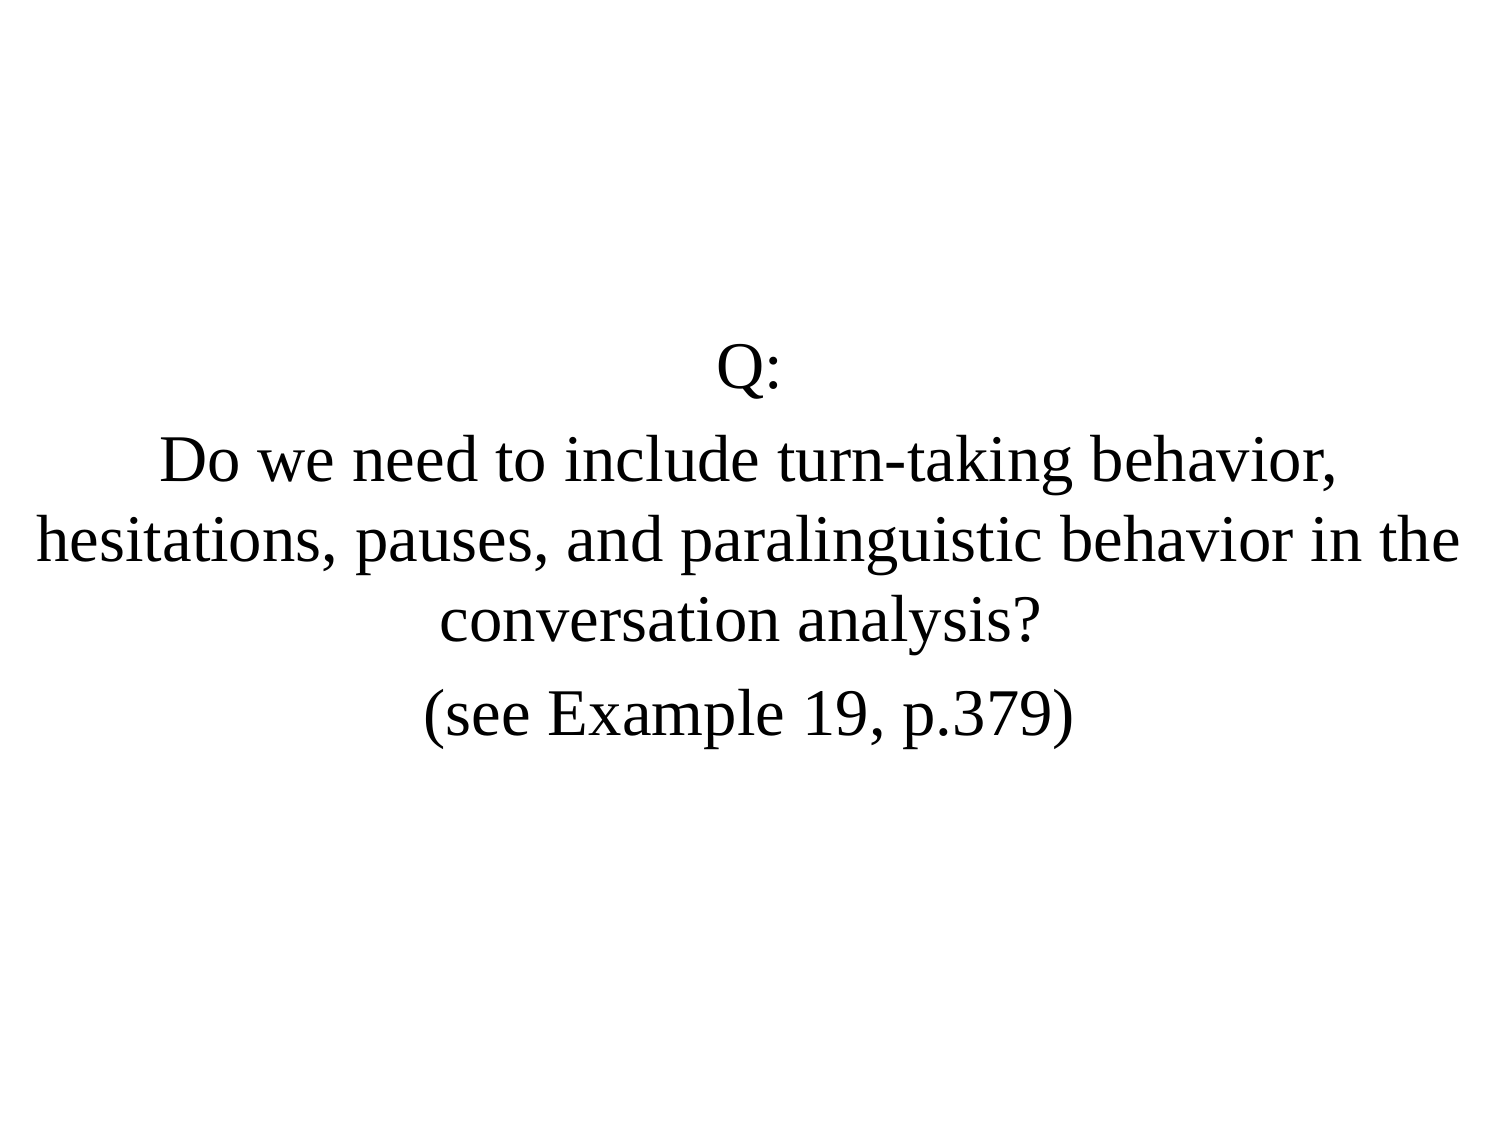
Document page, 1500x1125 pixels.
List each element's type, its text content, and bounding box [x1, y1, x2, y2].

list Q: Do we need to include turn-taking behavior, hesitations, pauses, and paralinguistic behavior in the conversation analysis? (see Example 19, p.379) [17, 314, 1483, 1005]
